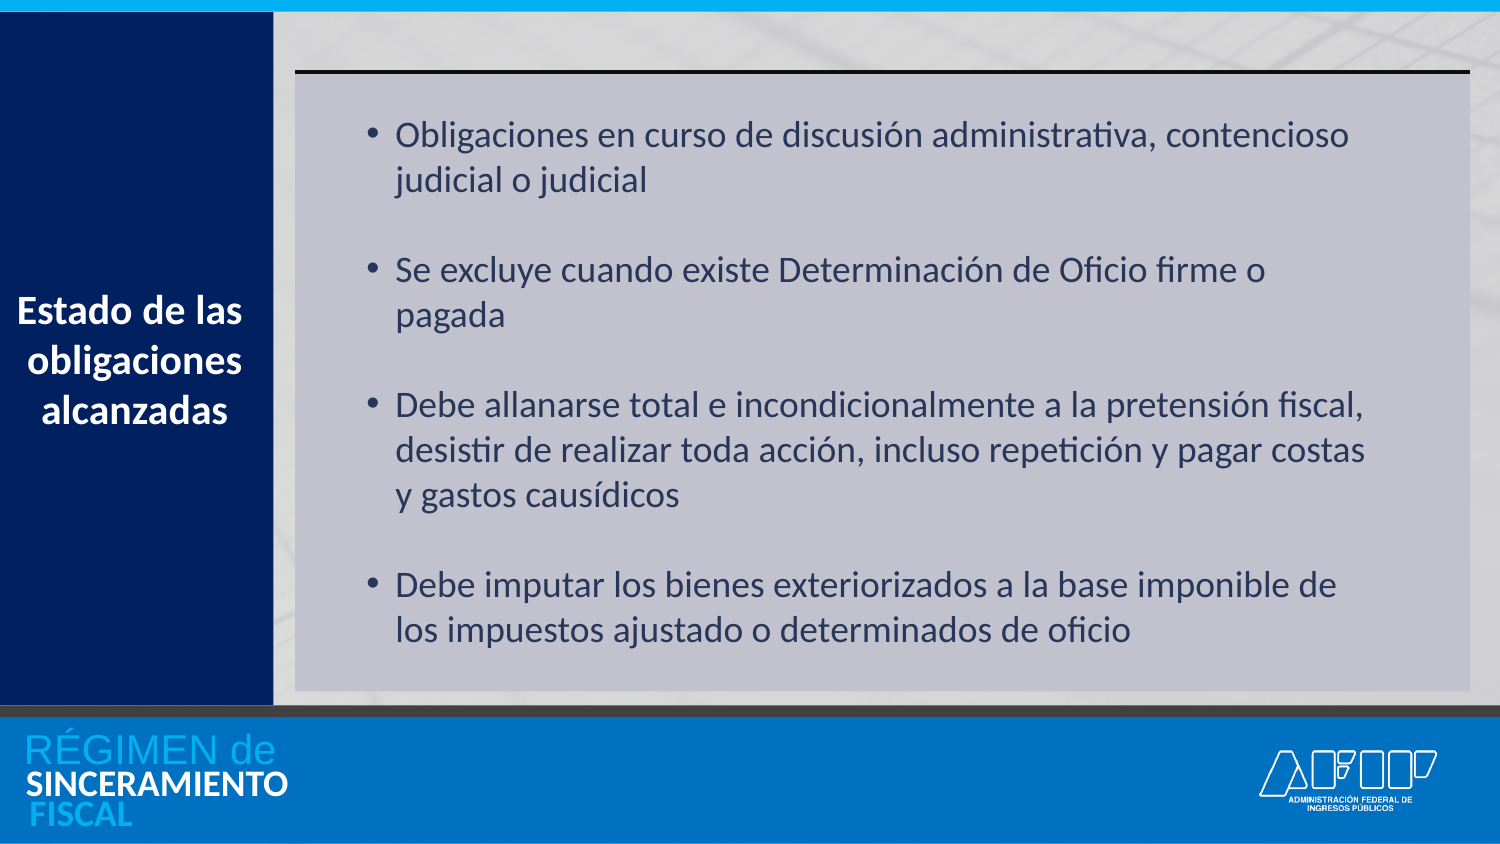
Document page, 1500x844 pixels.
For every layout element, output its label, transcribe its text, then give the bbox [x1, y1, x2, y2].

text_box Obligaciones en curso de discusión administrativa, contencioso judicial o judicial Se excluye cuando existe Determinación de Oficio firme o pagada Debe allanarse total e incondicionalmente a la pretensión fiscal, desistir de realizar toda acción, incluso repetición y pagar costas y gastos causídicos Debe imputar los bienes exteriorizados a la base imponible de los impuestos ajustado o determinados de oficio [351, 102, 1383, 658]
text_box Estado de las obligaciones alcanzadas [2, 275, 268, 441]
text_box [0, 10, 276, 708]
text_box [293, 68, 1473, 694]
